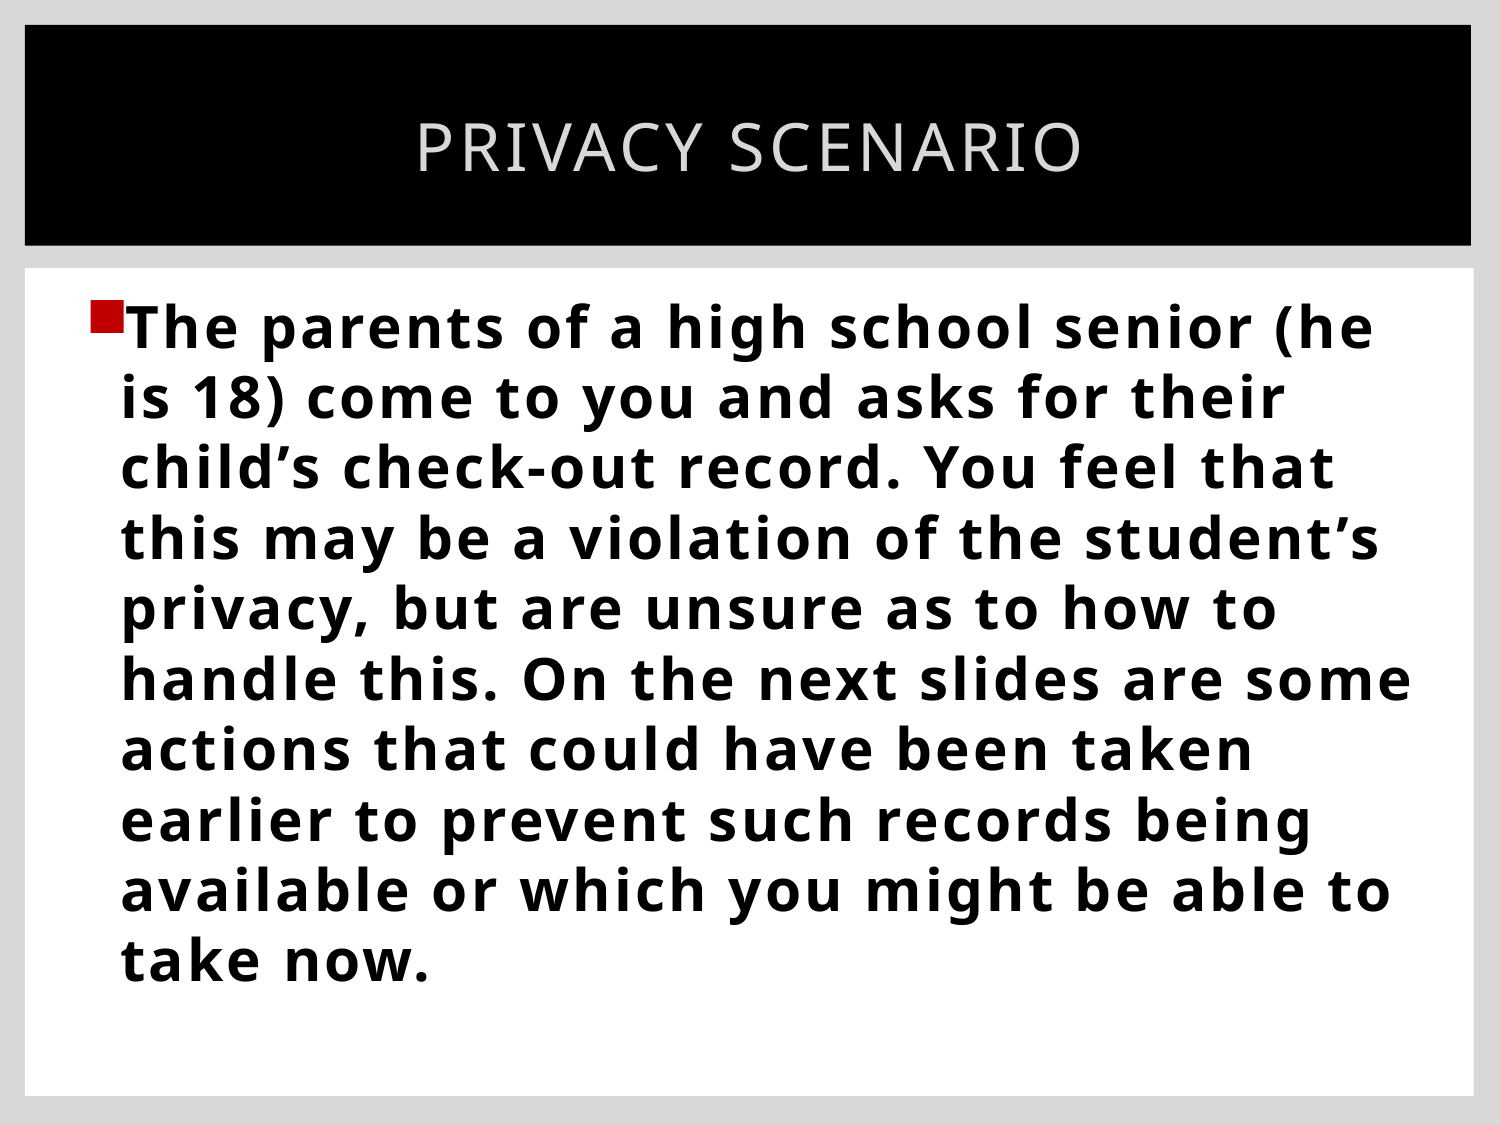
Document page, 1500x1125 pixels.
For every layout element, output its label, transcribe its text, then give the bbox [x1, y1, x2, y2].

title Privacy Scenario [62, 58, 1438, 232]
list The parents of a high school senior (he is 18) come to you and asks for their child’s check-out record. You feel that this may be a violation of the student’s privacy, but are unsure as to how to handle this. On the next slides are some actions that could have been taken earlier to prevent such records being available or which you might be able to take now. [62, 281, 1442, 1005]
